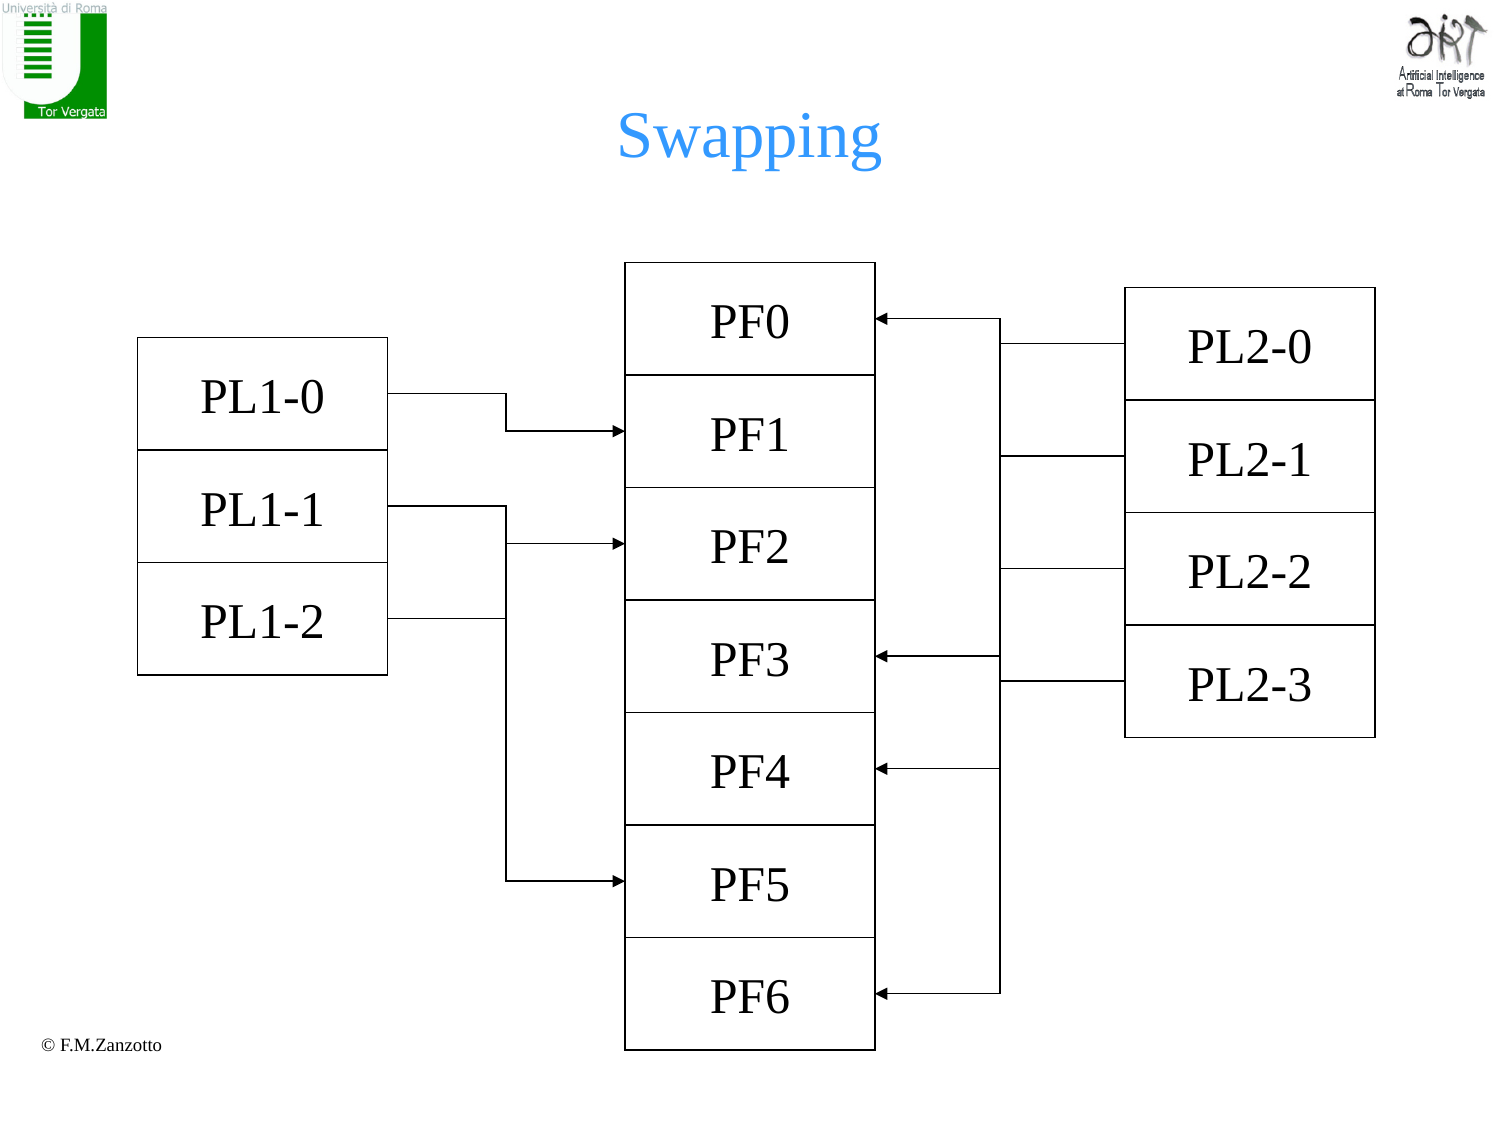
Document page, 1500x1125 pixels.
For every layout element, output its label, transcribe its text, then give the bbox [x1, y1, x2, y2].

text_box PF0 [624, 262, 875, 375]
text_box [874, 318, 1126, 457]
text_box PF1 [624, 375, 869, 487]
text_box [874, 568, 1126, 994]
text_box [387, 543, 626, 619]
text_box PL2-3 [1129, 625, 1375, 738]
text_box PF6 [624, 937, 875, 1050]
picture [1387, 8, 1495, 101]
text_box PF2 [624, 487, 869, 600]
text_box PL2-2 [1129, 513, 1375, 625]
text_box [387, 393, 626, 432]
text_box PL1-2 [137, 562, 382, 675]
text_box PL2-0 [1125, 287, 1375, 400]
text_box PL1-1 [137, 450, 388, 562]
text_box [387, 505, 626, 543]
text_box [874, 463, 1126, 568]
title Swapping [112, 74, 1388, 188]
text_box PF4 [629, 712, 869, 825]
text_box PF3 [629, 600, 869, 712]
text_box PF5 [624, 825, 869, 937]
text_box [387, 626, 626, 882]
picture [1, 1, 107, 119]
text_box PL1-0 [137, 337, 388, 450]
text_box PL2-1 [1129, 400, 1375, 513]
